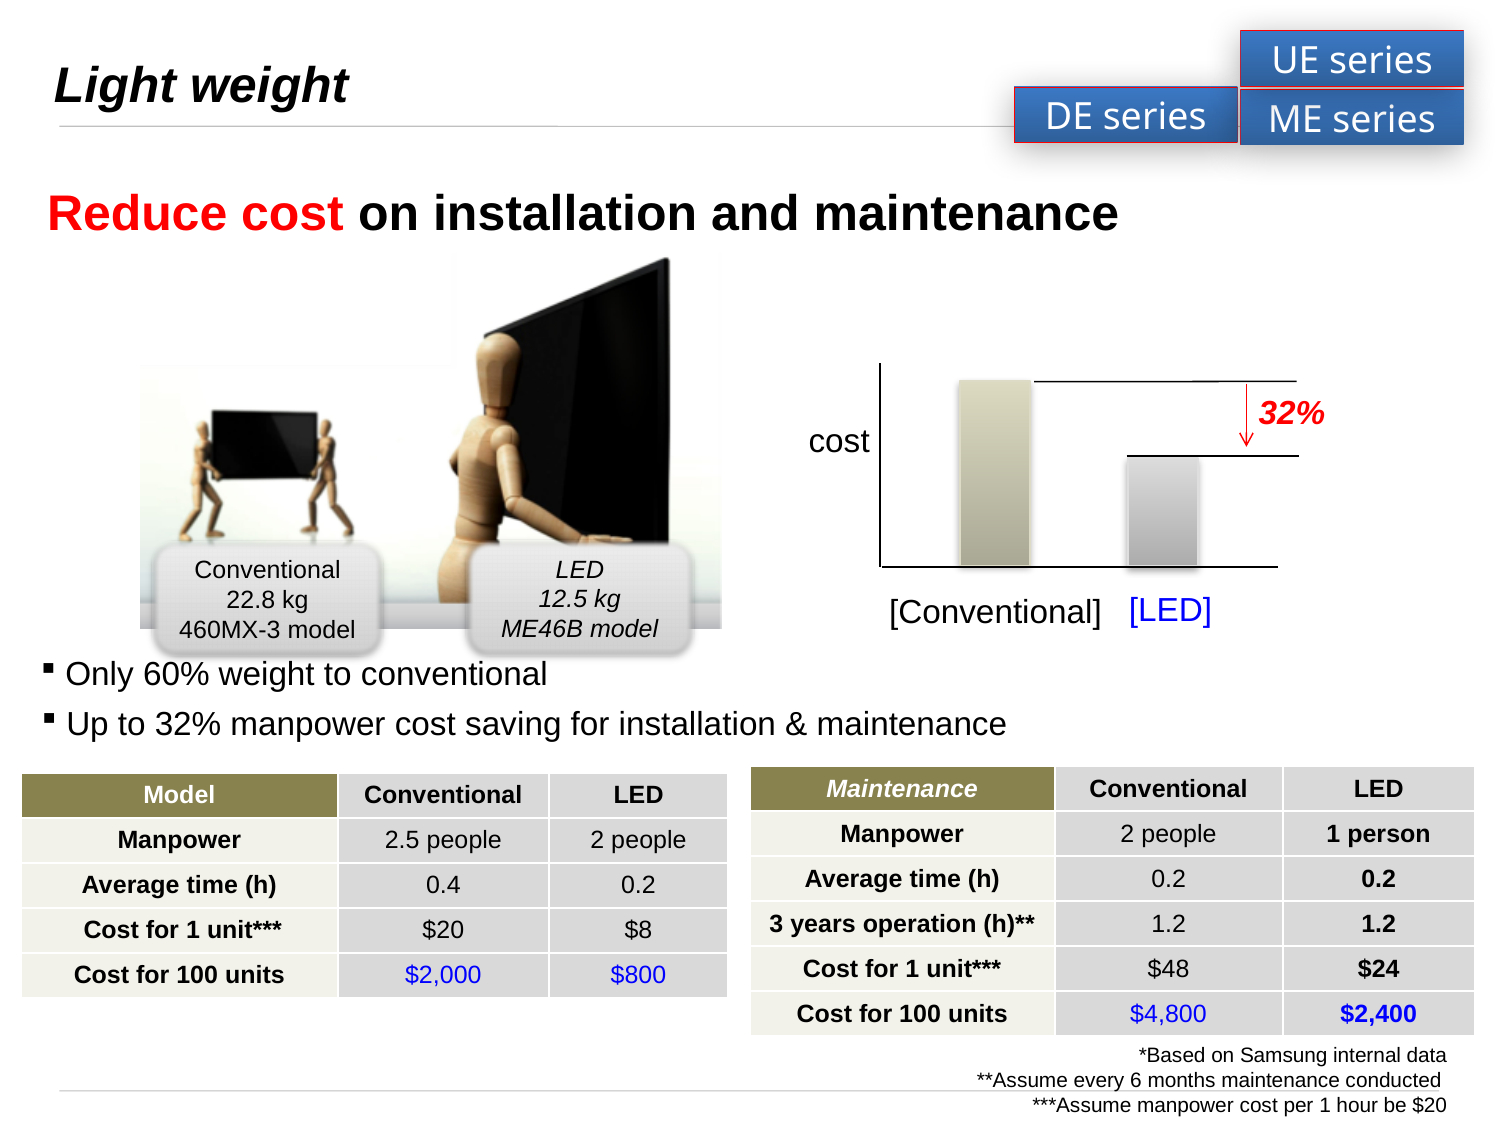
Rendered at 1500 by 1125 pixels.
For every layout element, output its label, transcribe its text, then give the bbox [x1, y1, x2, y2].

text_box Up to 32% manpower cost saving for installation & maintenance [26, 694, 1479, 790]
table_cell 0.4 [339, 864, 548, 907]
table_cell 2 people [550, 819, 727, 862]
table_cell 2 people [1056, 812, 1282, 855]
table_cell 1.2 [1284, 902, 1474, 945]
table_header Conventional [339, 774, 548, 817]
table_header Conventional [1056, 790, 1282, 810]
table_cell Cost for 1 unit*** [22, 909, 337, 952]
table_cell 0.2 [550, 864, 727, 907]
text_box *Based on Samsung internal data **Assume every 6 months maintenance conducted ***Assume manpower cost per 1 hour be $20 [888, 1034, 1462, 1124]
table_cell $2,000 [339, 954, 548, 997]
text_box Only 60% weight to conventional [26, 644, 818, 694]
text_box Reduce cost on installation and maintenance [32, 142, 1454, 248]
table_cell Cost for 100 units [22, 954, 337, 997]
table_cell 1 person [1284, 812, 1474, 855]
table_header Maintenance [751, 790, 1054, 810]
table_cell 0.2 [1056, 857, 1282, 900]
table_cell Average time (h) [22, 864, 337, 907]
table_cell Manpower [22, 819, 337, 862]
table_cell $800 [550, 954, 727, 997]
table_cell 0.2 [1284, 857, 1474, 900]
table_cell $4,800 [1056, 992, 1282, 1034]
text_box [749, 363, 1341, 639]
table_cell Average time (h) [751, 857, 1054, 900]
table_cell 1.2 [1056, 902, 1282, 945]
table_cell 3 years operation (h)** [751, 902, 1054, 945]
title Light weight [39, 45, 1220, 142]
text_box ME series [1240, 111, 1464, 145]
table_cell Manpower [751, 812, 1054, 855]
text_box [140, 253, 722, 657]
table_header LED [550, 774, 727, 817]
text_box UE series [1240, 30, 1464, 87]
table_cell Cost for 100 units [751, 992, 1054, 1035]
table_cell $48 [1056, 947, 1282, 990]
table_cell $8 [550, 909, 727, 952]
table_header Model [22, 774, 337, 817]
table_cell Cost for 1 unit*** [751, 947, 1054, 990]
table_cell $2,400 [1284, 992, 1474, 1035]
text_box DE series [1014, 86, 1219, 143]
table_cell $20 [339, 909, 548, 952]
table_header LED [1284, 790, 1474, 810]
table_cell 2.5 people [339, 819, 548, 862]
table_cell $24 [1284, 947, 1474, 990]
